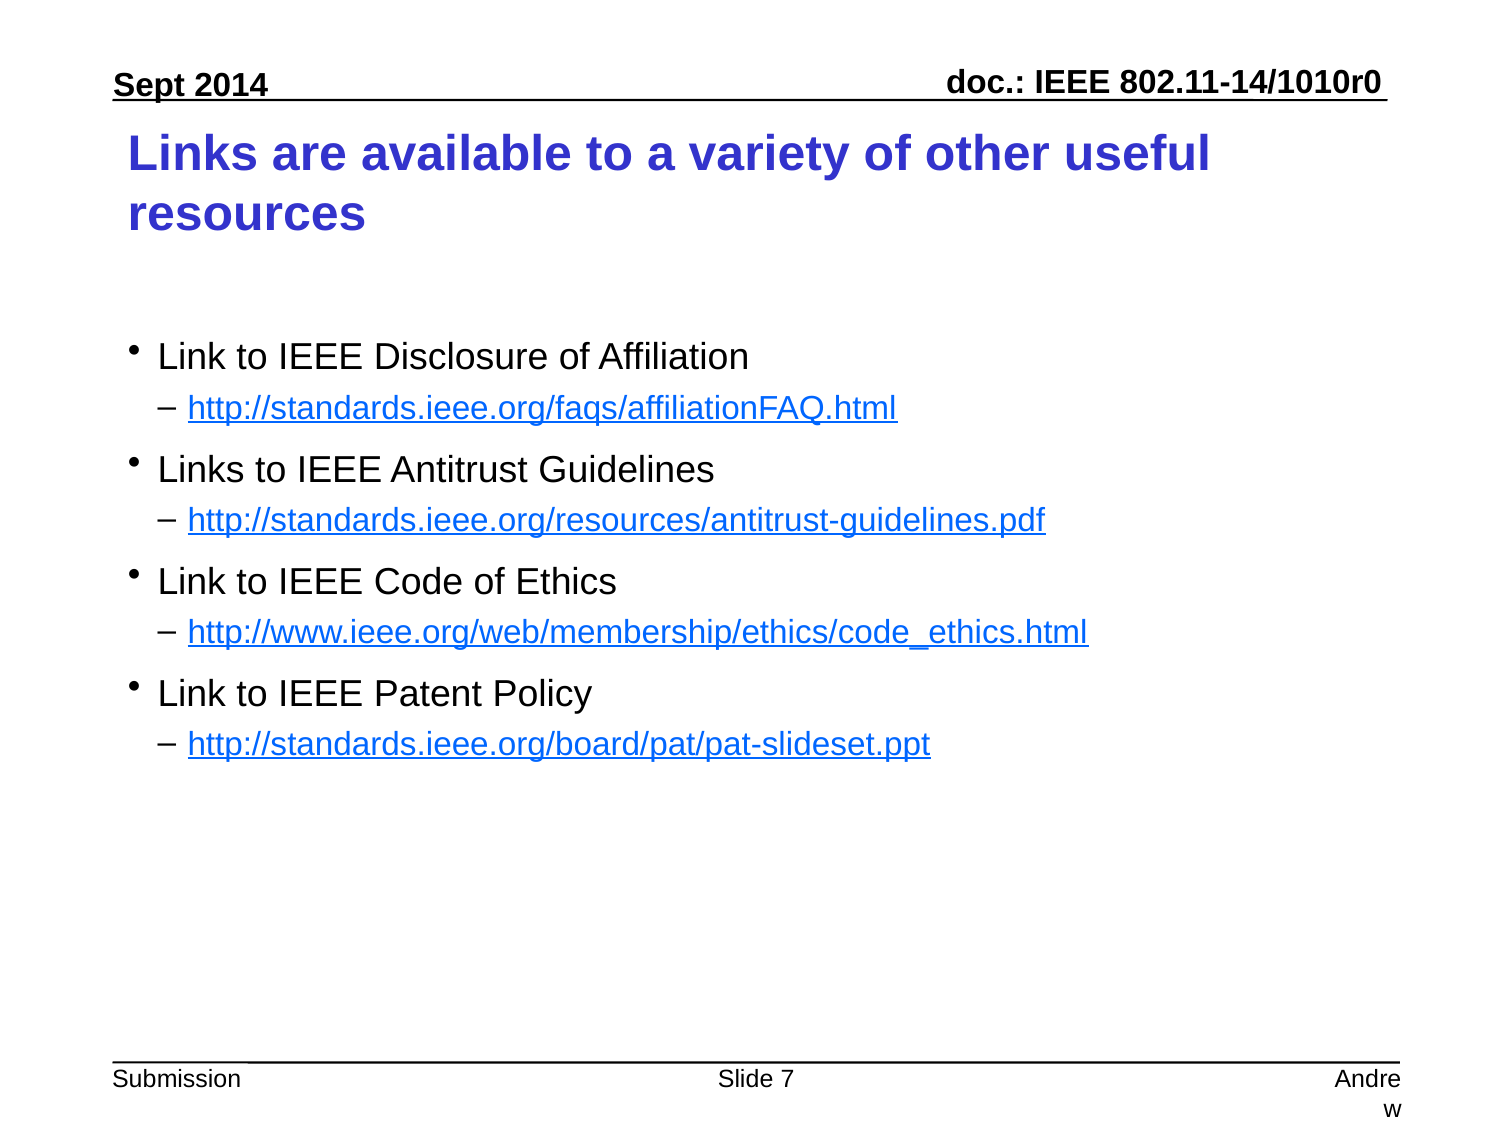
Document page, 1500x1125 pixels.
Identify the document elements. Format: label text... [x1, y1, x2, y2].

slide_number Slide 7 [709, 1061, 803, 1093]
footer Andrew Myles, Cisco [1320, 1061, 1402, 1093]
title Links are available to a variety of other useful resources [112, 112, 1388, 288]
list Link to IEEE Disclosure of Affiliation http://standards.ieee.org/faqs/affiliationFAQ.html Links to IEEE Antitrust Guidelines http://standards.ieee.org/resources/antitrust-guidelines.pdf Link to IEEE Code of Ethics http://www.ieee.org/web/membership/ethics/code_ethics.html Link to IEEE Patent Policy http://standards.ieee.org/board/pat/pat-slideset.ppt [112, 324, 1388, 1000]
